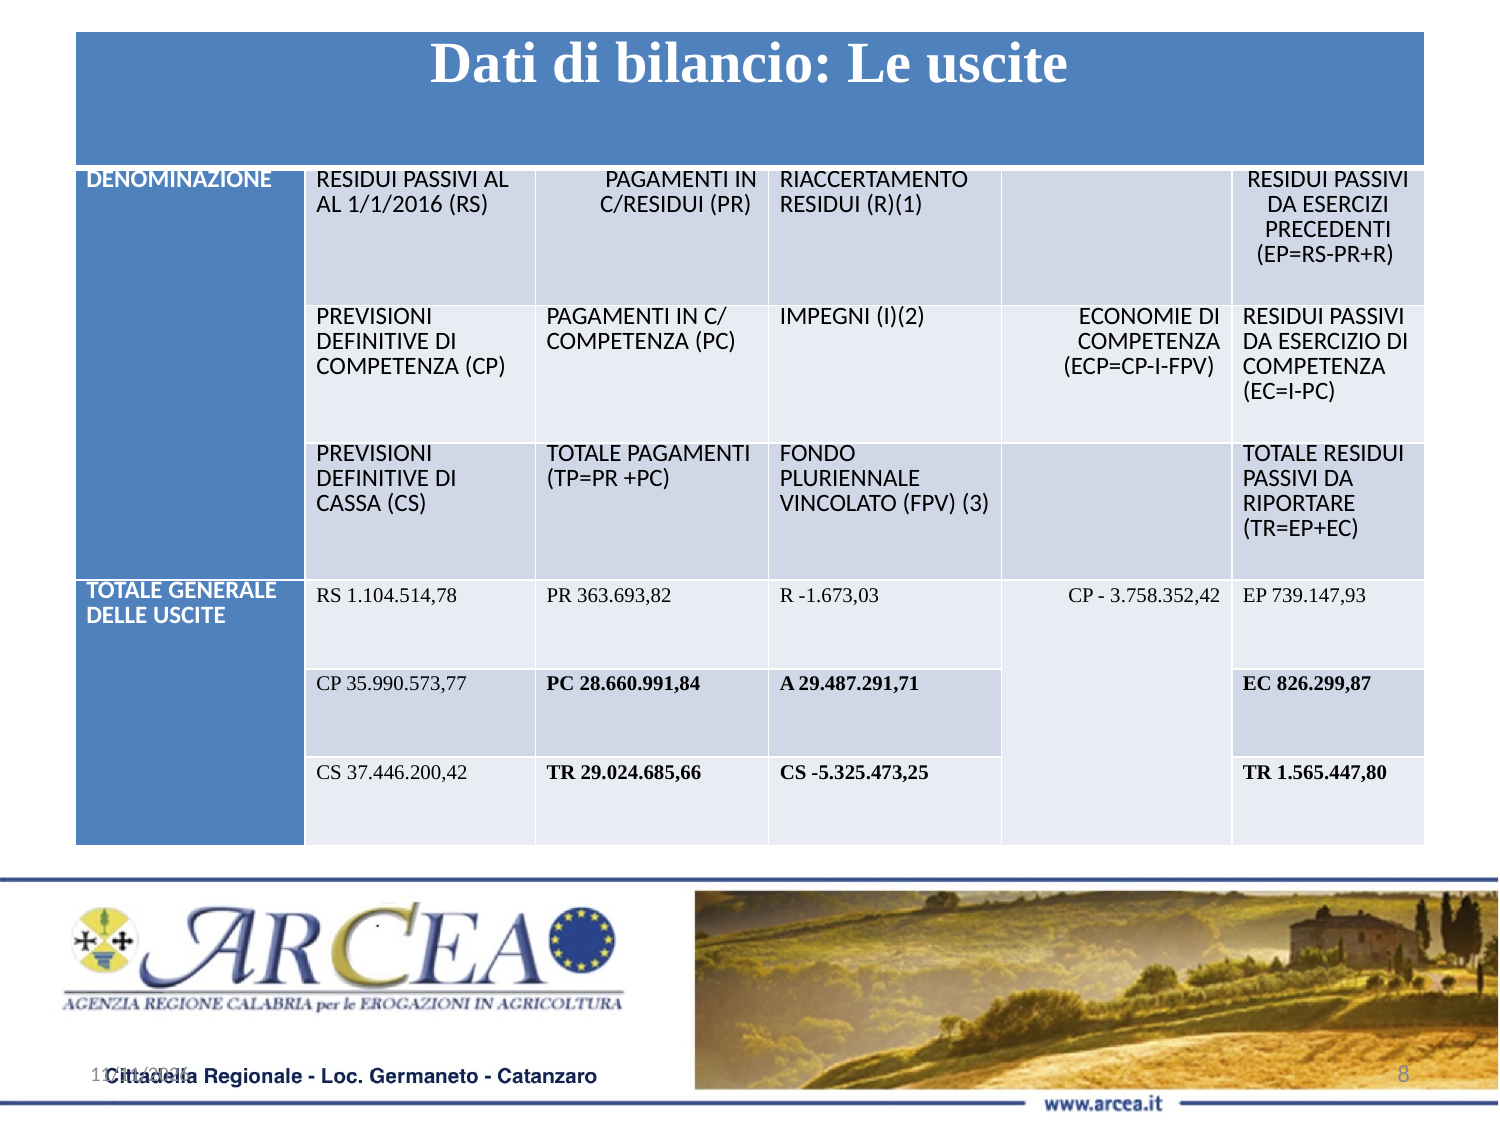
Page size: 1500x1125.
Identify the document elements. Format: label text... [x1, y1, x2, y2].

table_cell CP - 3.758.352,42 [1002, 581, 1231, 845]
table_cell PREVISIONI DEFINITIVE DI COMPETENZA (CP) [306, 306, 535, 442]
table_cell RS 1.104.514,78 [306, 581, 535, 668]
table_cell PAGAMENTI IN C/RESIDUI (PR) [536, 171, 768, 305]
table_cell RESIDUI PASSIVI DA ESERCIZIO DI COMPETENZA (EC=I-PC) [1233, 306, 1424, 442]
table_cell EC 826.299,87 [1233, 670, 1424, 756]
table_cell [1002, 171, 1231, 305]
table_cell PC 28.660.991,84 [536, 670, 768, 756]
table_cell CS -5.325.473,25 [769, 758, 1001, 845]
table_cell TOTALE PAGAMENTI (TP=PR +PC) [536, 444, 768, 579]
table_cell DENOMINAZIONE [76, 171, 304, 579]
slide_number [75, 1042, 425, 1103]
table_cell TR 29.024.685,66 [536, 758, 768, 845]
table_cell TR 1.565.447,80 [1233, 758, 1424, 845]
table_cell CS 37.446.200,42 [306, 758, 535, 845]
table_cell [1002, 444, 1231, 579]
table_header Dati di bilancio: Le uscite [76, 32, 1424, 165]
table_cell A 29.487.291,71 [769, 670, 1001, 756]
table_cell RESIDUI PASSIVI DA ESERCIZI PRECEDENTI (EP=RS-PR+R) [1233, 171, 1424, 305]
table_cell PR 363.693,82 [536, 581, 768, 668]
table_cell CP 35.990.573,77 [306, 670, 535, 756]
table_cell PAGAMENTI IN C/ COMPETENZA (PC) [536, 306, 768, 442]
table_cell R -1.673,03 [769, 581, 1001, 668]
table_cell RIACCERTAMENTO RESIDUI (R)(1) [769, 171, 1001, 305]
table_cell RESIDUI PASSIVI AL AL 1/1/2016 (RS) [306, 171, 535, 305]
table_cell TOTALE RESIDUI PASSIVI DA RIPORTARE (TR=EP+EC) [1233, 444, 1424, 579]
table_cell EP 739.147,93 [1233, 581, 1424, 668]
table_cell IMPEGNI (I)(2) [769, 306, 1001, 442]
slide_number 8 [1074, 1042, 1425, 1103]
table_cell PREVISIONI DEFINITIVE DI CASSA (CS) [306, 444, 535, 579]
table_cell ECONOMIE DI COMPETENZA (ECP=CP-I-FPV) [1002, 306, 1231, 442]
table_cell TOTALE GENERALE DELLE USCITE [76, 581, 304, 845]
picture [0, 871, 1499, 1125]
table_cell FONDO PLURIENNALE VINCOLATO (FPV) (3) [769, 444, 1001, 579]
